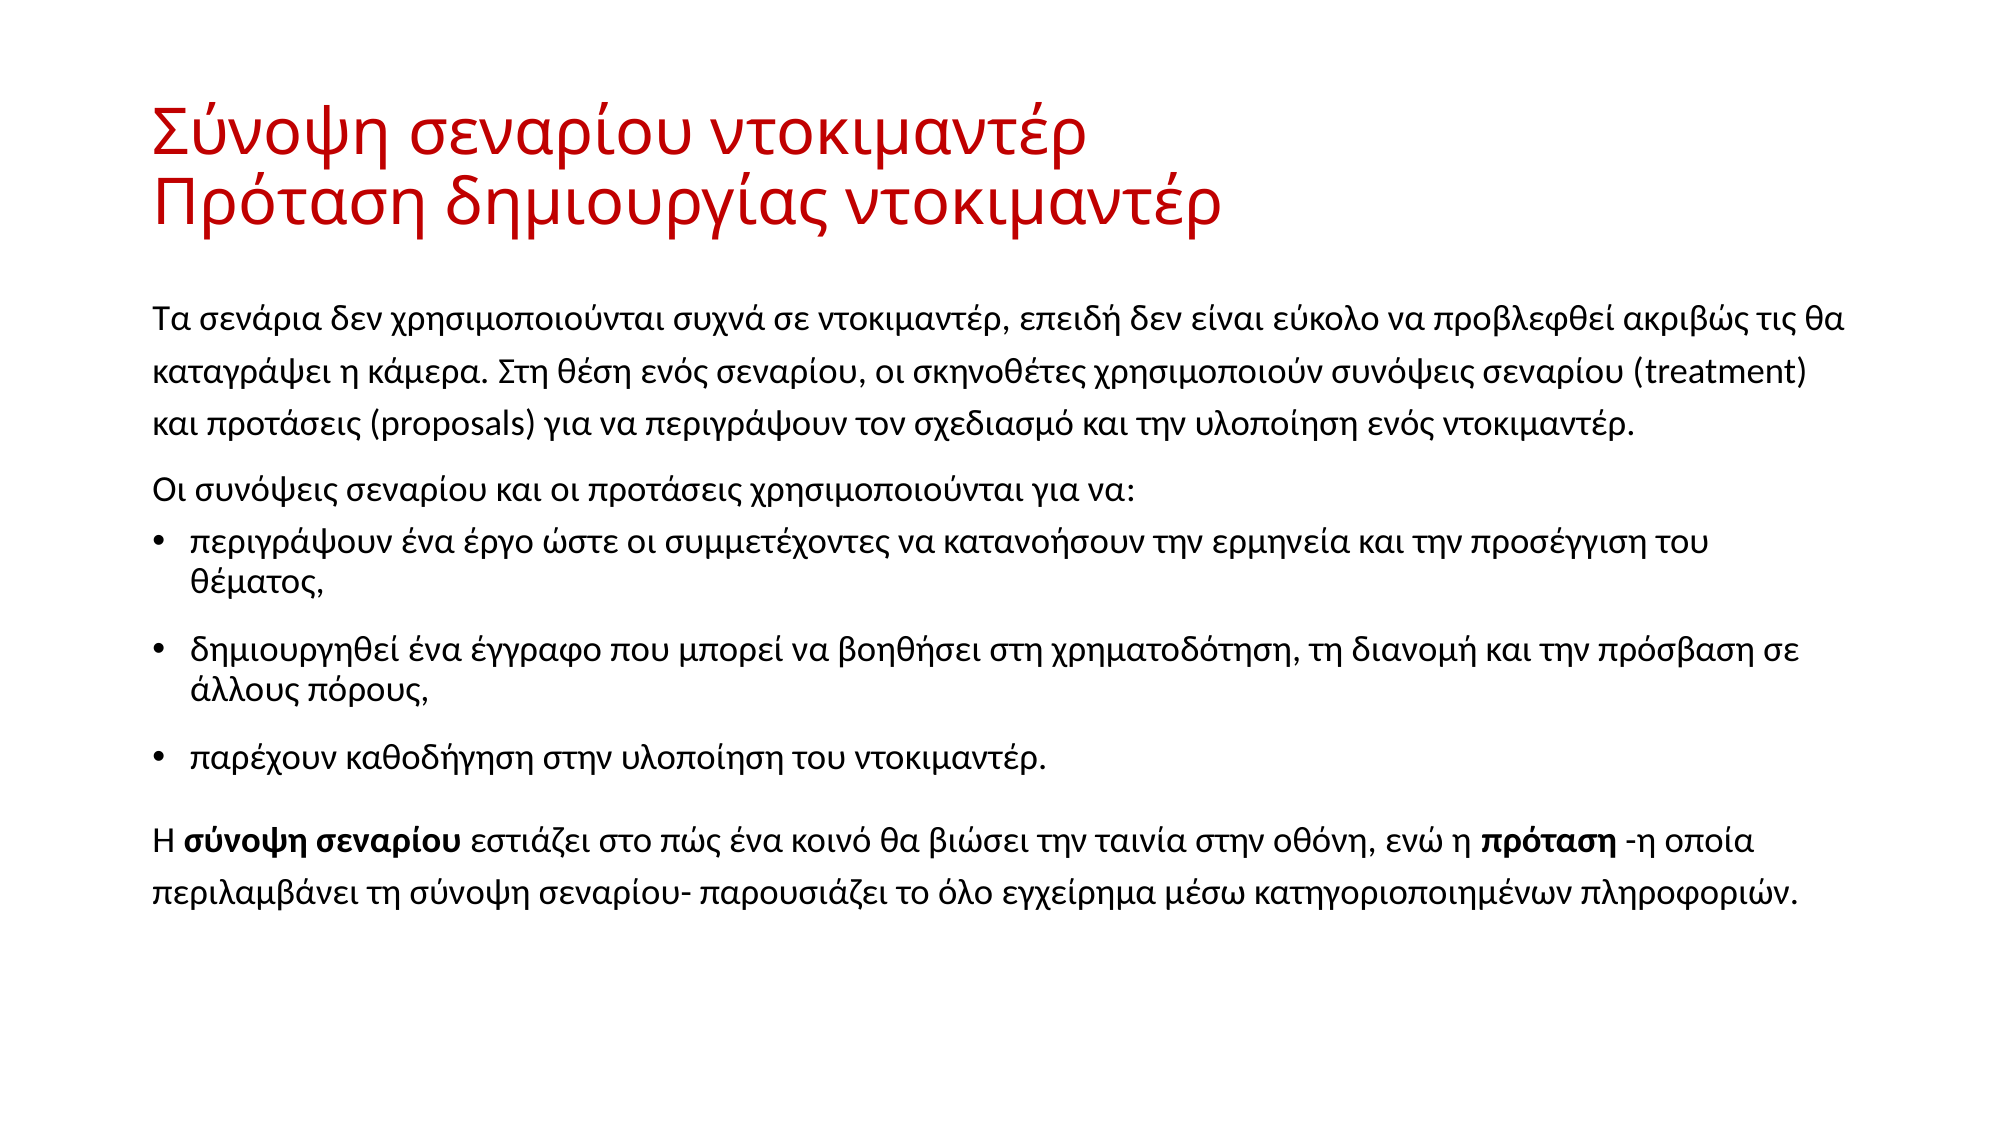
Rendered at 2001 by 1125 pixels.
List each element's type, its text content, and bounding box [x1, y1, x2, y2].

title Σύνοψη σεναρίου ντοκιμαντέρ Πρόταση δημιουργίας ντοκιμαντέρ [137, 59, 1863, 277]
list Τα σενάρια δεν χρησιμοποιούνται συχνά σε ντοκιμαντέρ, επειδή δεν είναι εύκολο να προβλεφθεί ακριβώς τις θα καταγράψει η κάμερα. Στη θέση ενός σεναρίου, οι σκηνοθέτες χρησιμοποιούν συνόψεις σεναρίου (treatment) και προτάσεις (proposals) για να περιγράψουν τον σχεδιασμό και την υλοποίηση ενός ντοκιμαντέρ. Οι συνόψεις σεναρίου και οι προτάσεις χρησιμοποιούνται για να: περιγράψουν ένα έργο ώστε οι συμμετέχοντες να κατανοήσουν την ερμηνεία και την προσέγγιση του θέματος, δημιουργηθεί ένα έγγραφο που μπορεί να βοηθήσει στη χρηματοδότηση, τη διανομή και την πρόσβαση σε άλλους πόρους, παρέχουν καθοδήγηση στην υλοποίηση του ντοκιμαντέρ. Η σύνοψη σεναρίου εστιάζει στο πώς ένα κοινό θα βιώσει την ταινία στην οθόνη, ενώ η πρόταση -η οποία περιλαμβάνει τη σύνοψη σεναρίου- παρουσιάζει το όλο εγχείρημα μέσω κατηγοριοποιημένων πληροφοριών. [137, 277, 1863, 992]
